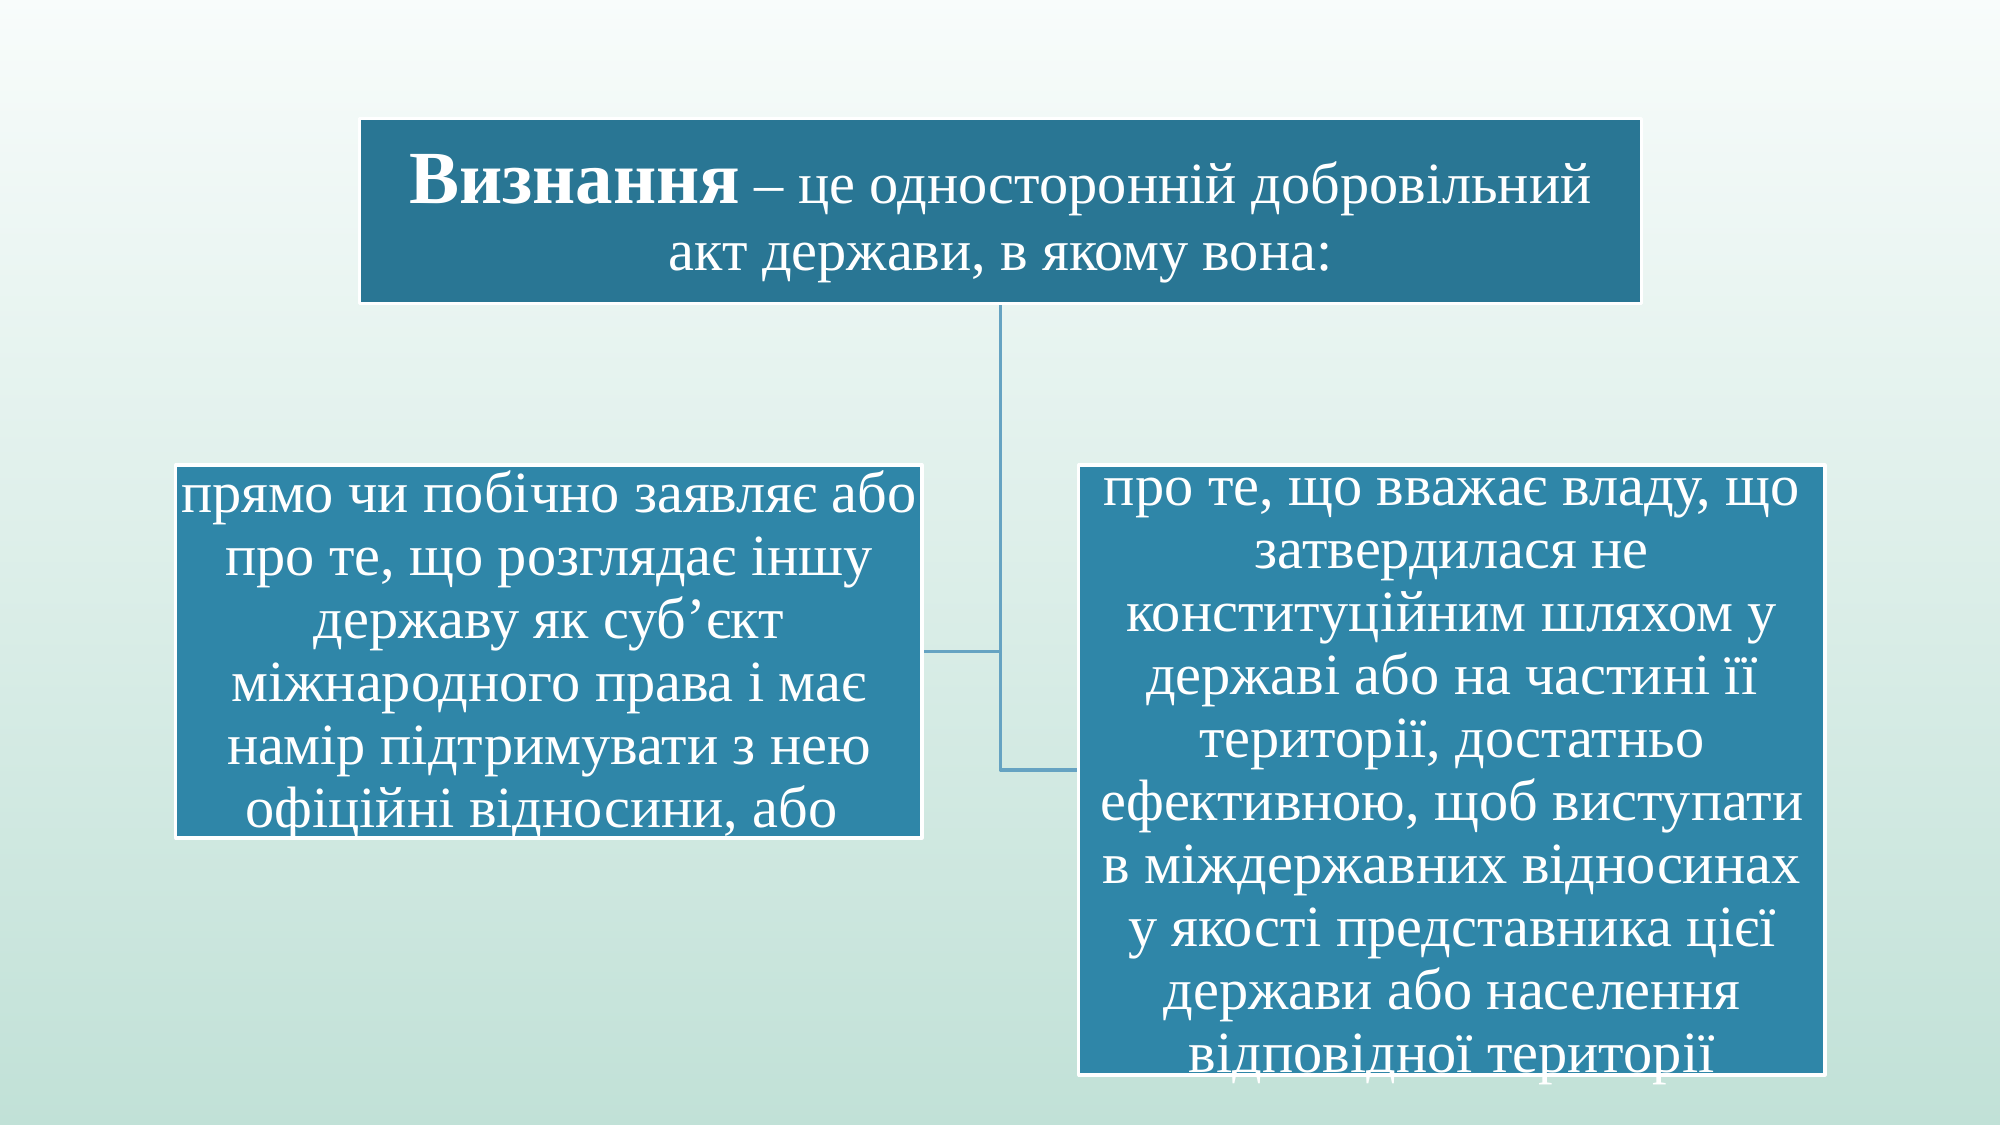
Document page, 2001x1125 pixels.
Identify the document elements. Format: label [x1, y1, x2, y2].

list [174, 117, 1826, 1081]
